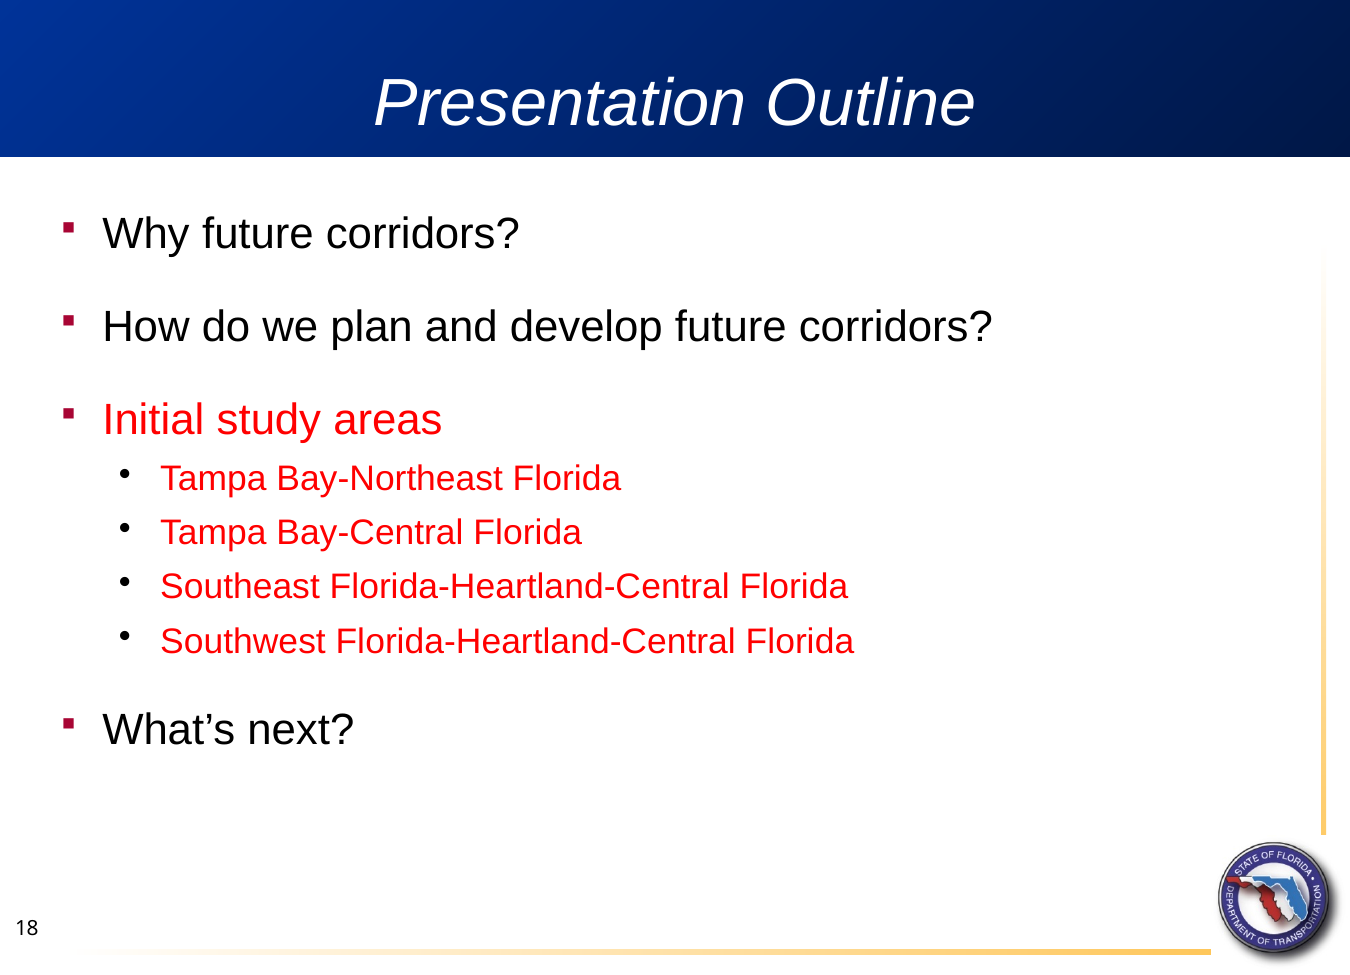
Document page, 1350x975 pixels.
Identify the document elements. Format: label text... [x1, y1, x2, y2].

title Presentation Outline [0, 0, 1350, 147]
slide_number 18 [0, 906, 118, 975]
list Why future corridors? How do we plan and develop future corridors? Initial study areas Tampa Bay-Northeast Florida Tampa Bay-Central Florida Southeast Florida-Heartland-Central Florida Southwest Florida-Heartland-Central Florida What’s next? [47, 202, 1298, 840]
picture [1211, 835, 1348, 972]
